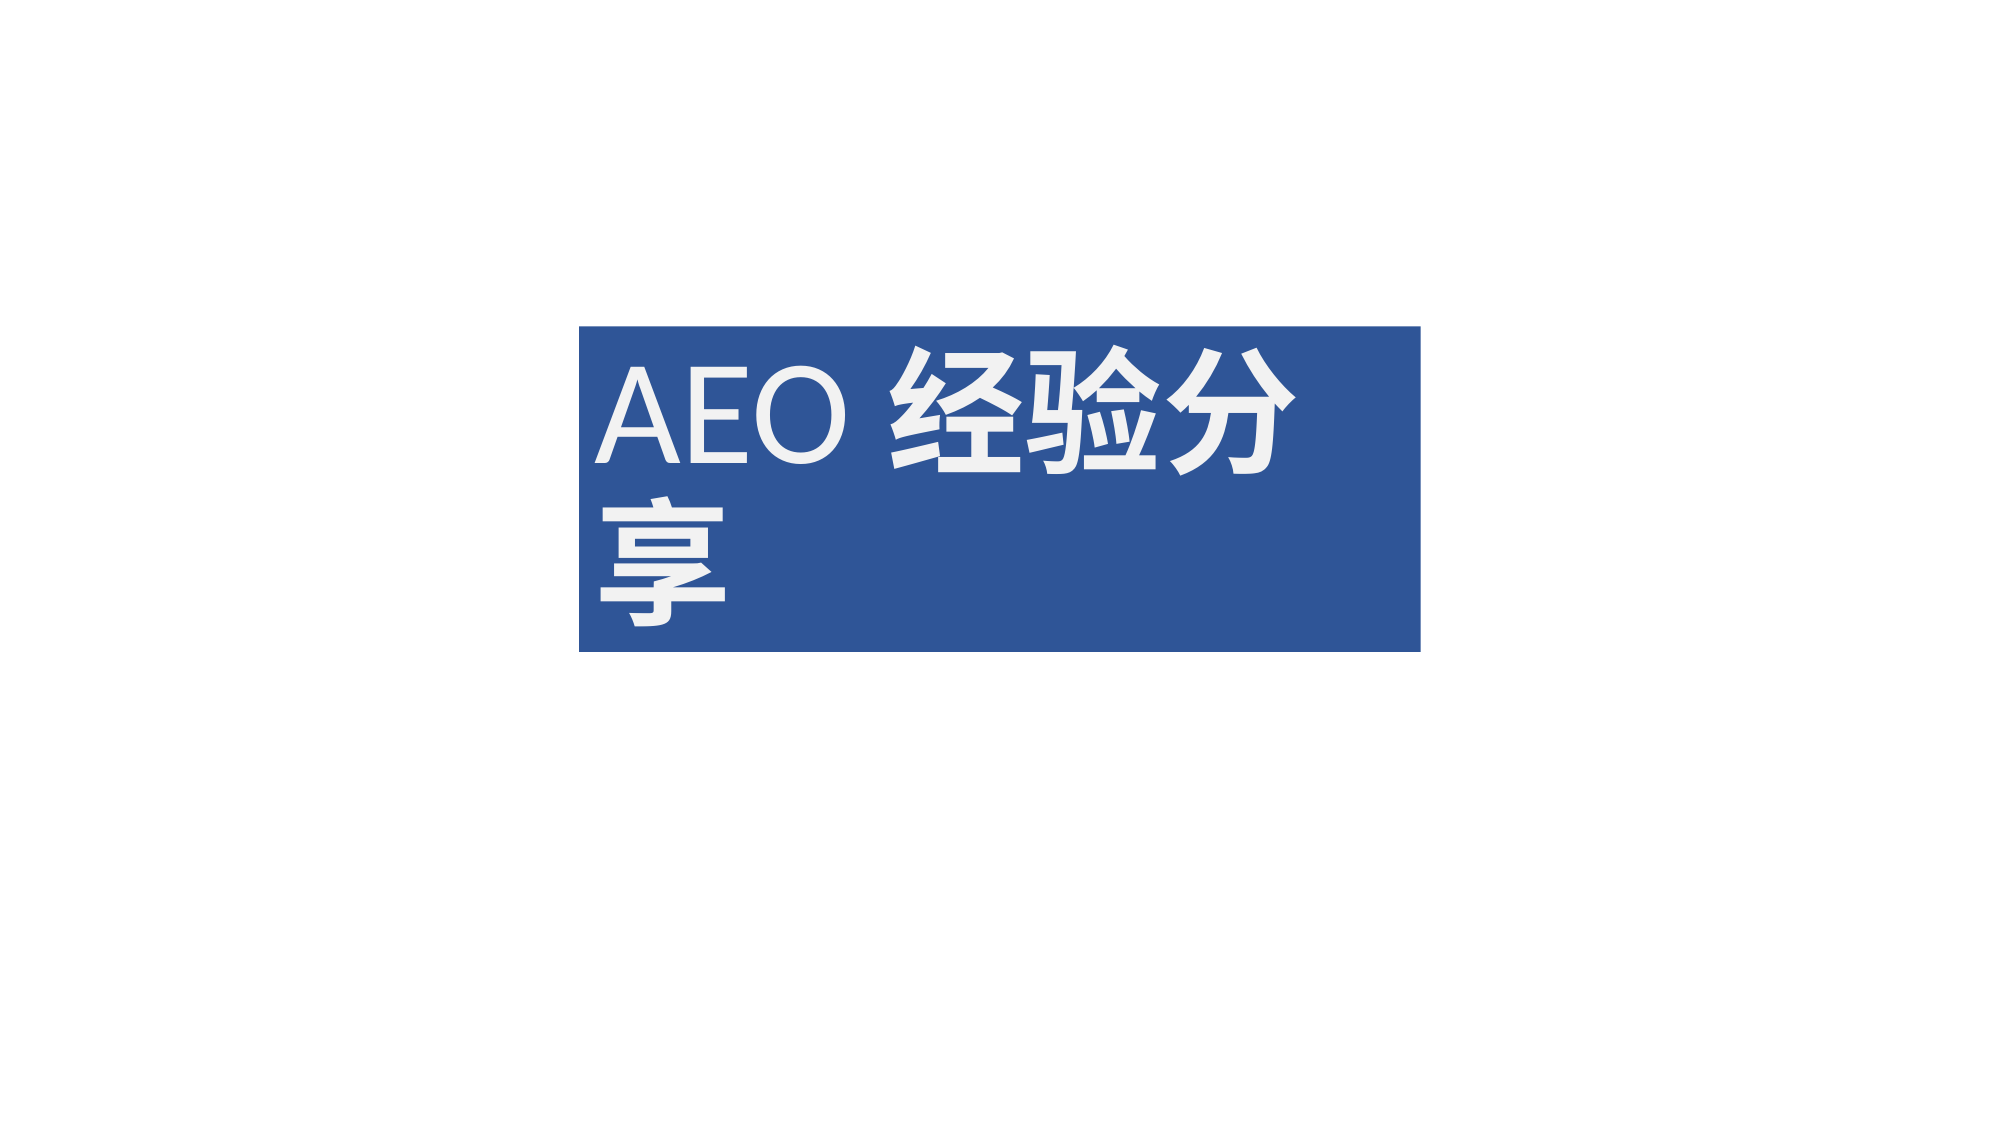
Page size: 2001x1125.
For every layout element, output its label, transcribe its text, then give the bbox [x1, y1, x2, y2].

title AEO经验分享 [579, 326, 1421, 652]
